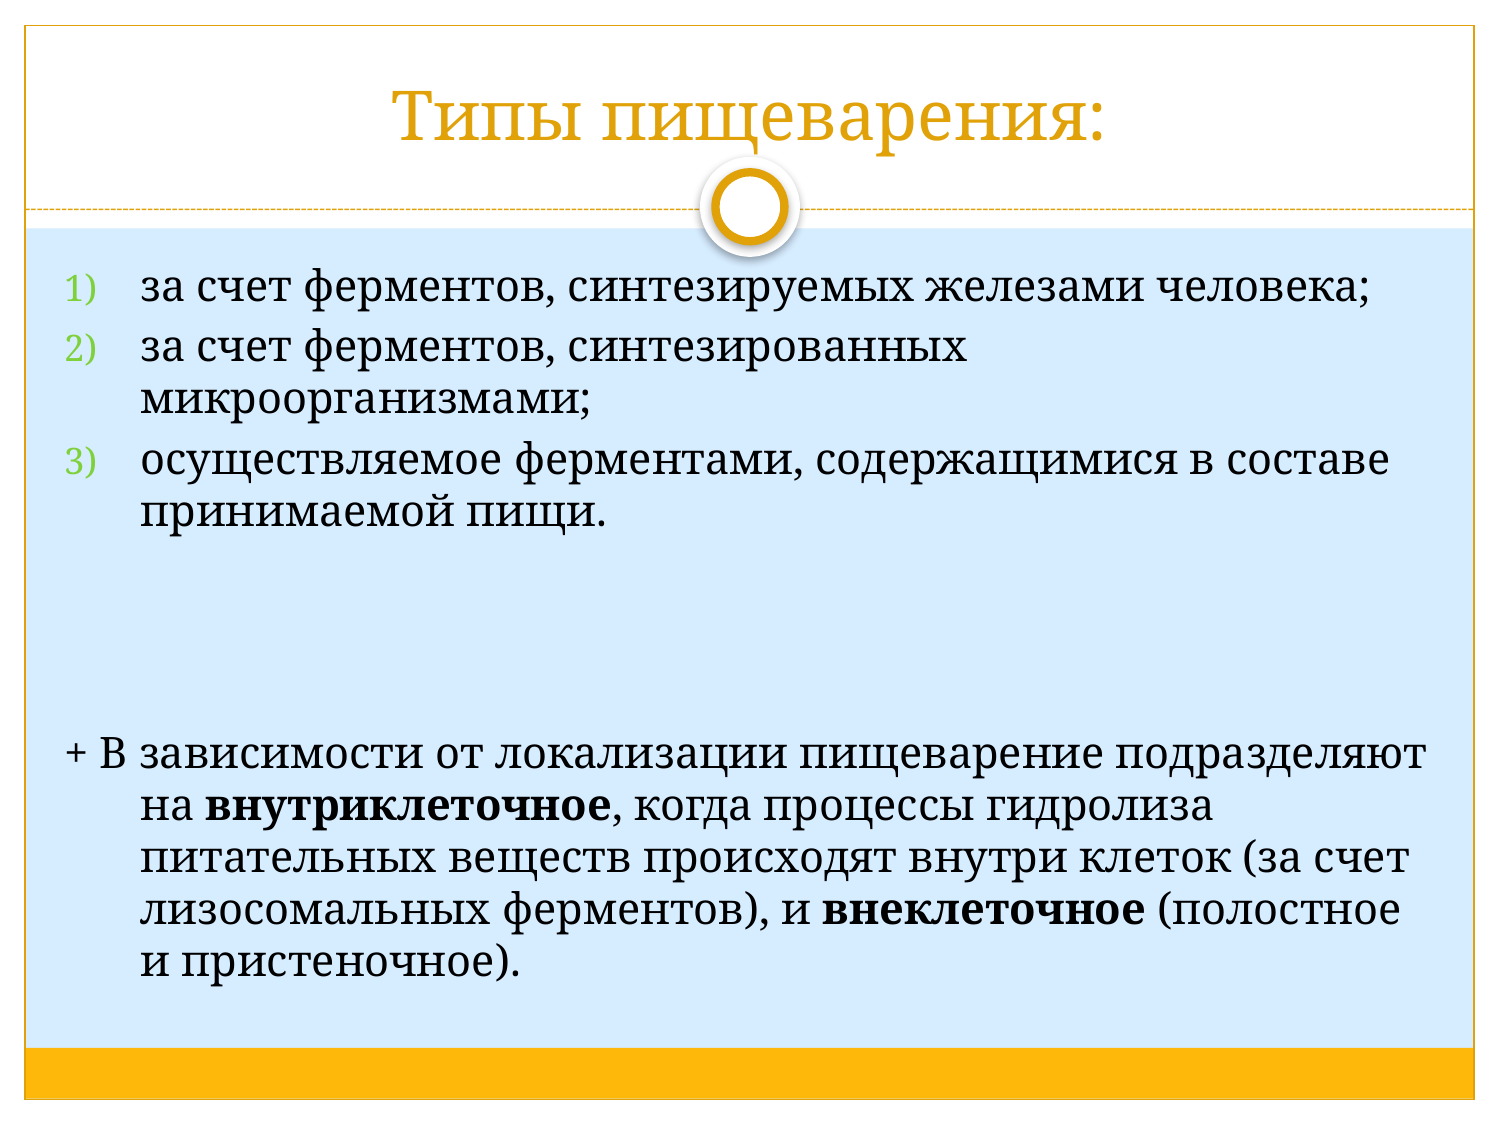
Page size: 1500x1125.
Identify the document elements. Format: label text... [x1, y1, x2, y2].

title Типы пищеварения: [49, 37, 1450, 162]
list за счет ферментов, синтезируемых железами человека; за счет ферментов, синтезированных микроорганизмами; осуществляемое ферментами, содержащимися в составе принимаемой пищи. + В зависимости от локализации пищеварение подразделяют на внутриклеточное, когда процессы гидролиза питательных веществ происходят внутри клеток (за счет лизосомальных ферментов), и внеклеточное (полостное и пристеночное). [49, 250, 1445, 1001]
